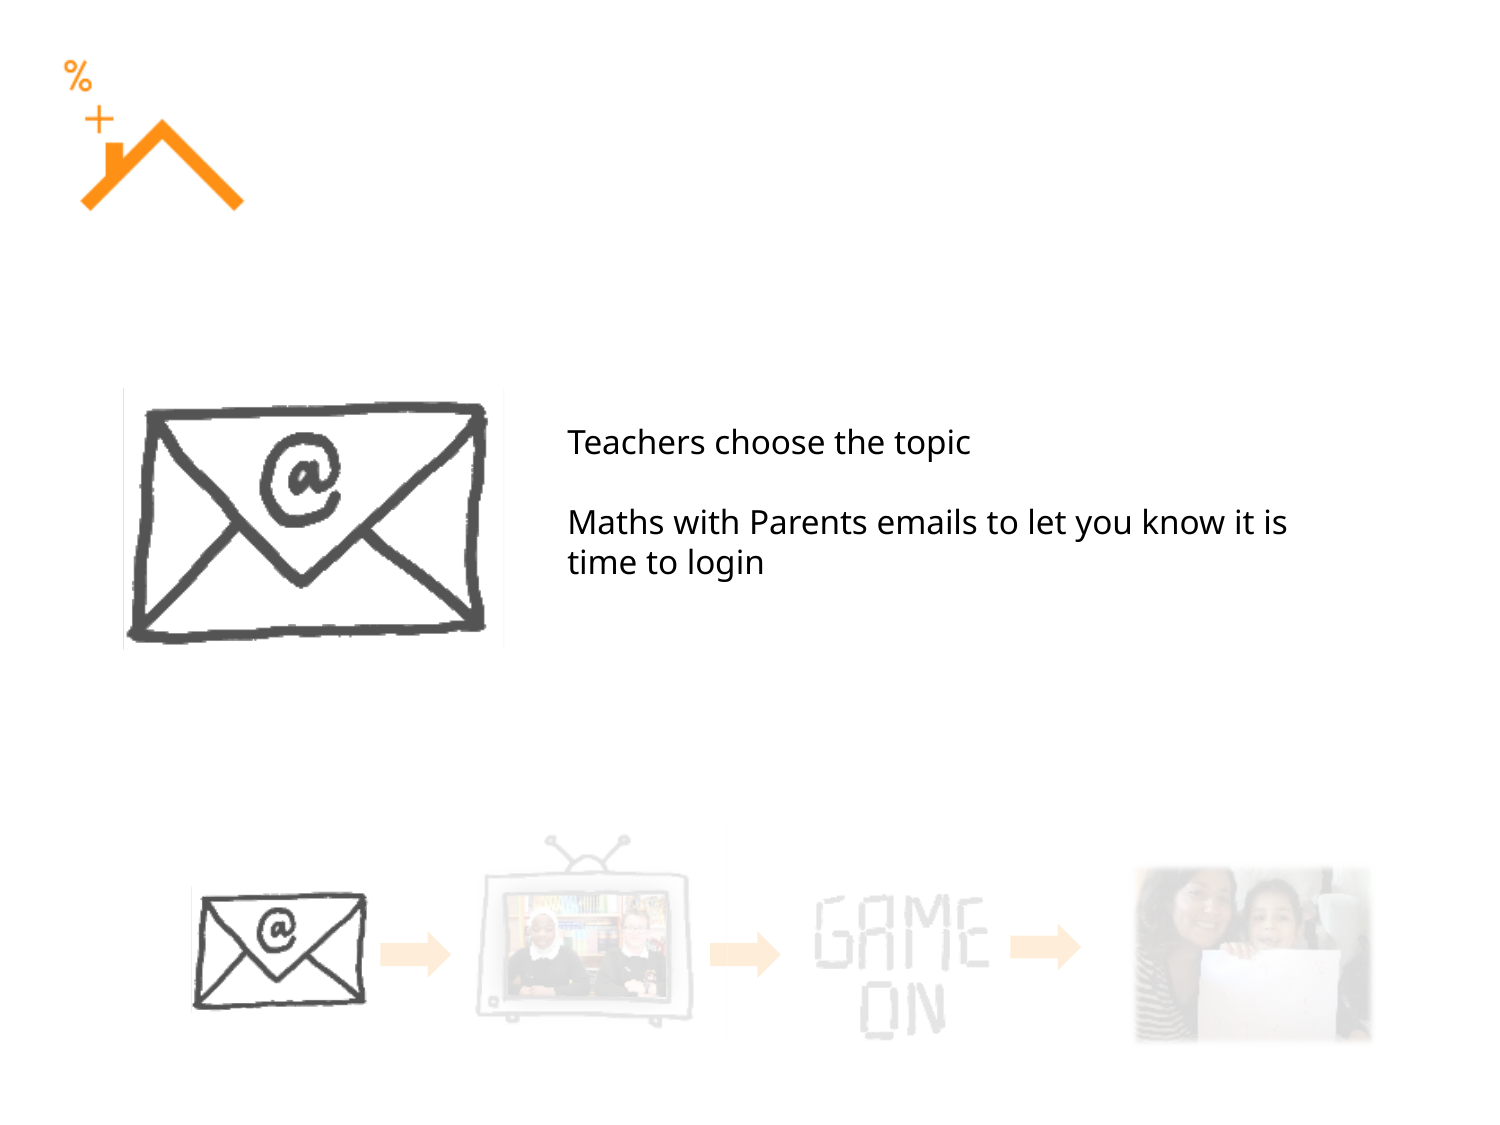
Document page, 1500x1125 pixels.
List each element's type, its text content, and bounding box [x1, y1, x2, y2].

picture [1130, 862, 1377, 1048]
picture [189, 885, 376, 1013]
picture [457, 822, 728, 1038]
picture [122, 388, 506, 651]
text_box [373, 821, 1429, 1086]
text_box Teachers choose the topic Maths with Parents emails to let you know it is time to login [552, 414, 1377, 629]
picture [809, 885, 997, 1045]
picture [54, 51, 257, 230]
